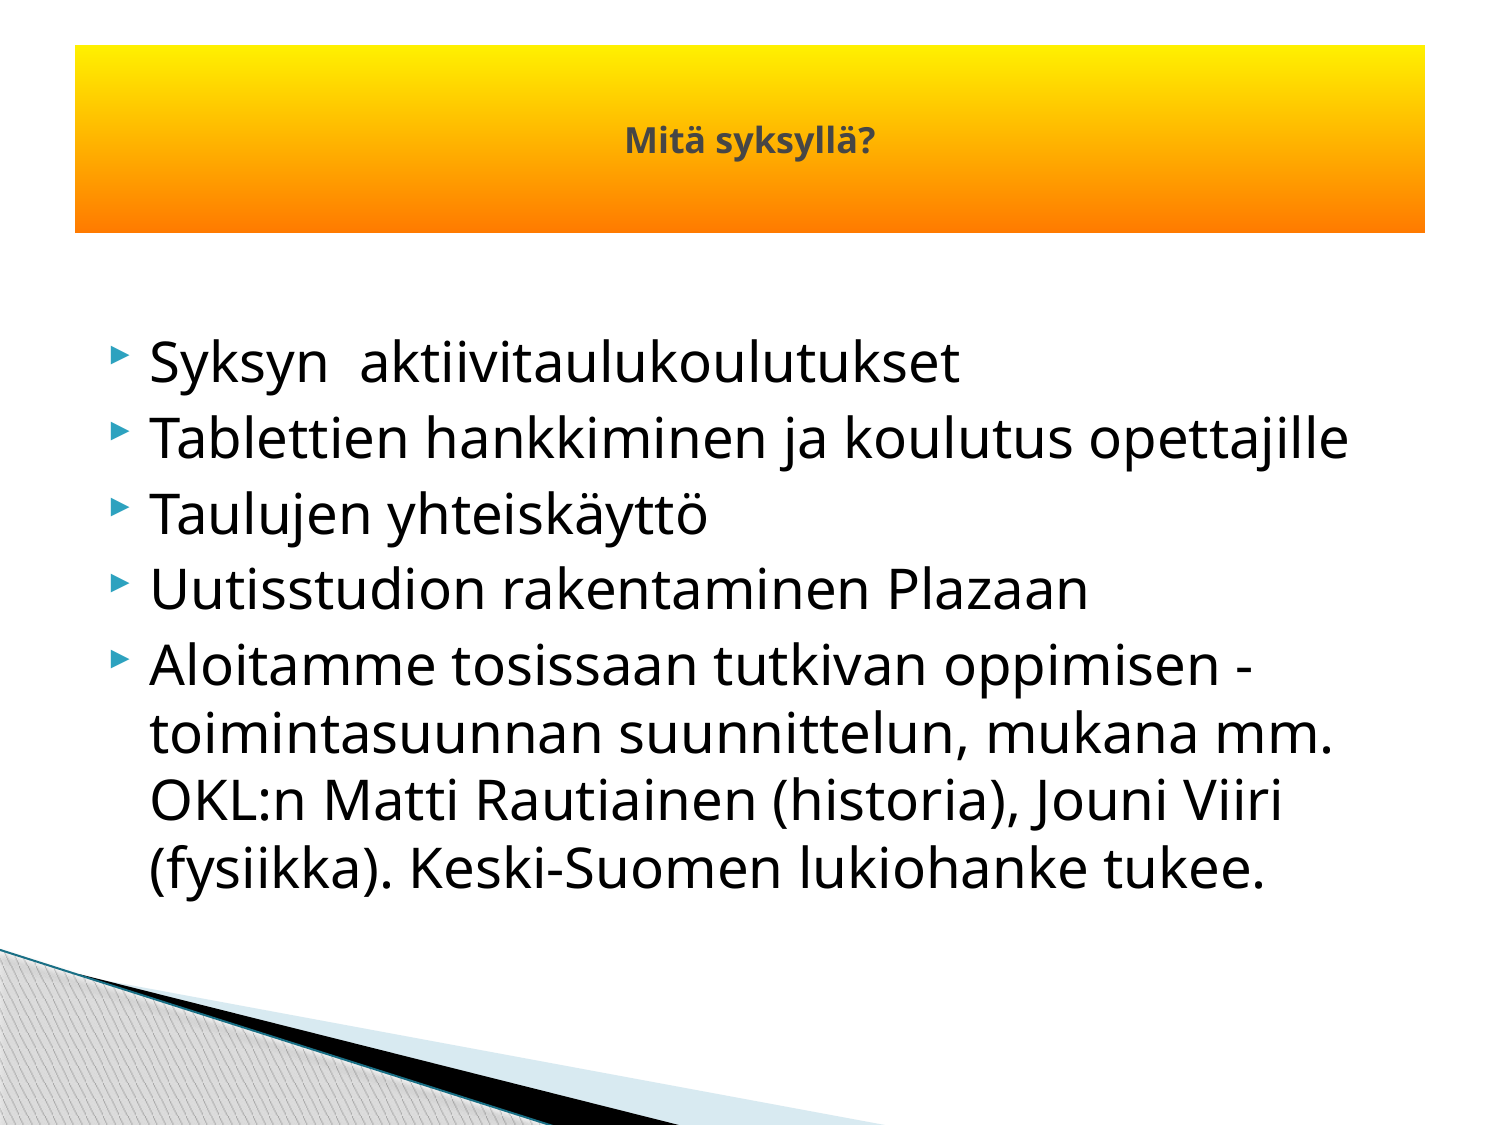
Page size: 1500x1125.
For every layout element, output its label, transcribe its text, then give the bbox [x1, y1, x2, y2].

title Mitä syksyllä? [75, 45, 1425, 233]
list Syksyn aktiivitaulukoulutukset Tablettien hankkiminen ja koulutus opettajille Taulujen yhteiskäyttö Uutisstudion rakentaminen Plazaan Aloitamme tosissaan tutkivan oppimisen -toimintasuunnan suunnittelun, mukana mm. OKL:n Matti Rautiainen (historia), Jouni Viiri (fysiikka). Keski-Suomen lukiohanke tukee. [75, 243, 1425, 986]
